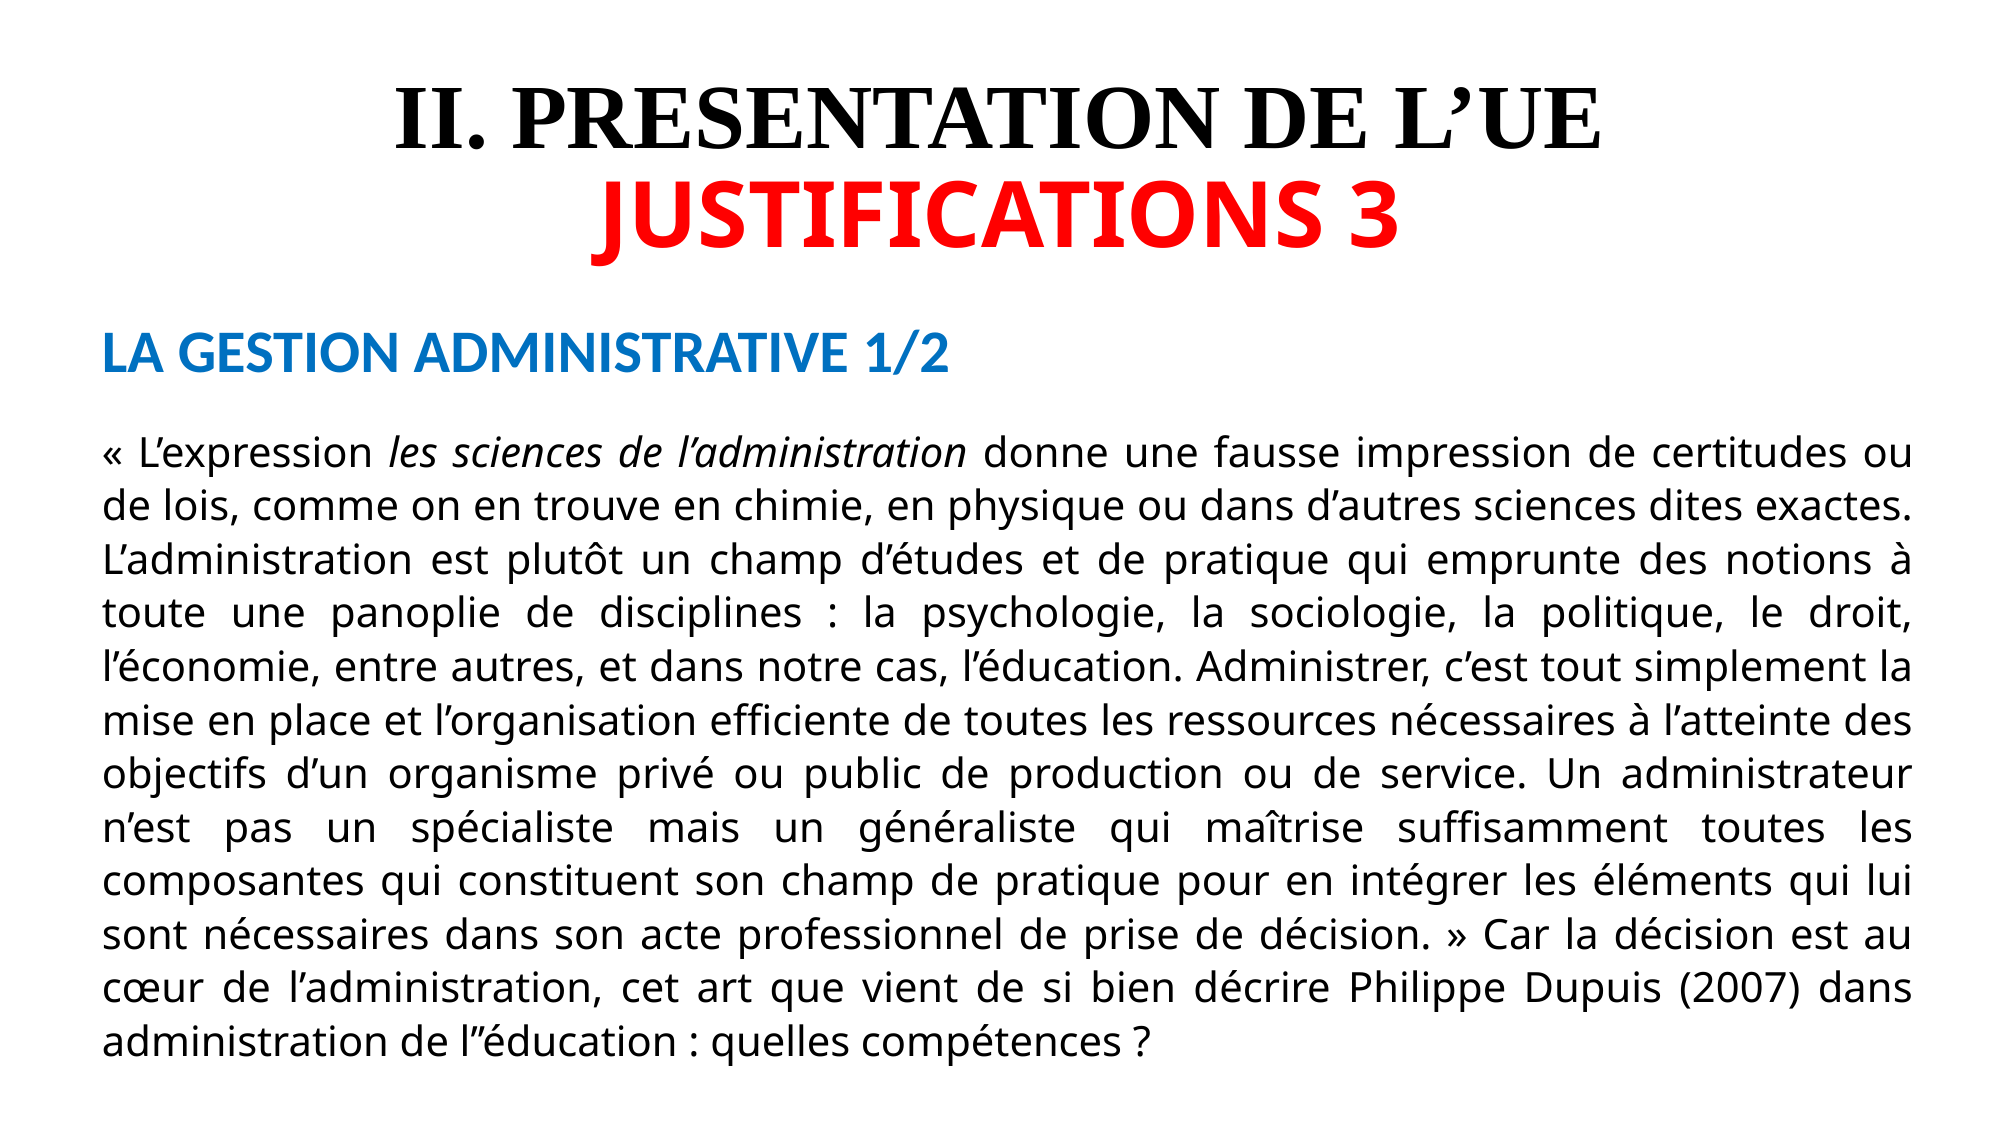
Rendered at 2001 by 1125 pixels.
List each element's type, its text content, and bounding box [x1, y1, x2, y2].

list LA GESTION ADMINISTRATIVE 1/2 « L’expression les sciences de l’administration donne une fausse impression de certitudes ou de lois, comme on en trouve en chimie, en physique ou dans d’autres sciences dites exactes. L’administration est plutôt un champ d’études et de pratique qui emprunte des notions à toute une panoplie de disciplines : la psychologie, la sociologie, la politique, le droit, l’économie, entre autres, et dans notre cas, l’éducation. Administrer, c’est tout simplement la mise en place et l’organisation efficiente de toutes les ressources nécessaires à l’atteinte des objectifs d’un organisme privé ou public de production ou de service. Un administrateur n’est pas un spécialiste mais un généraliste qui maîtrise suffisamment toutes les composantes qui constituent son champ de pratique pour en intégrer les éléments qui lui sont nécessaires dans son acte professionnel de prise de décision. » Car la décision est au cœur de l’administration, cet art que vient de si bien décrire Philippe Dupuis (2007) dans administration de l’’éducation : quelles compétences ? [86, 299, 1929, 1087]
title II. PRESENTATION DE L’UE JUSTIFICATIONS 3 [137, 59, 1863, 278]
